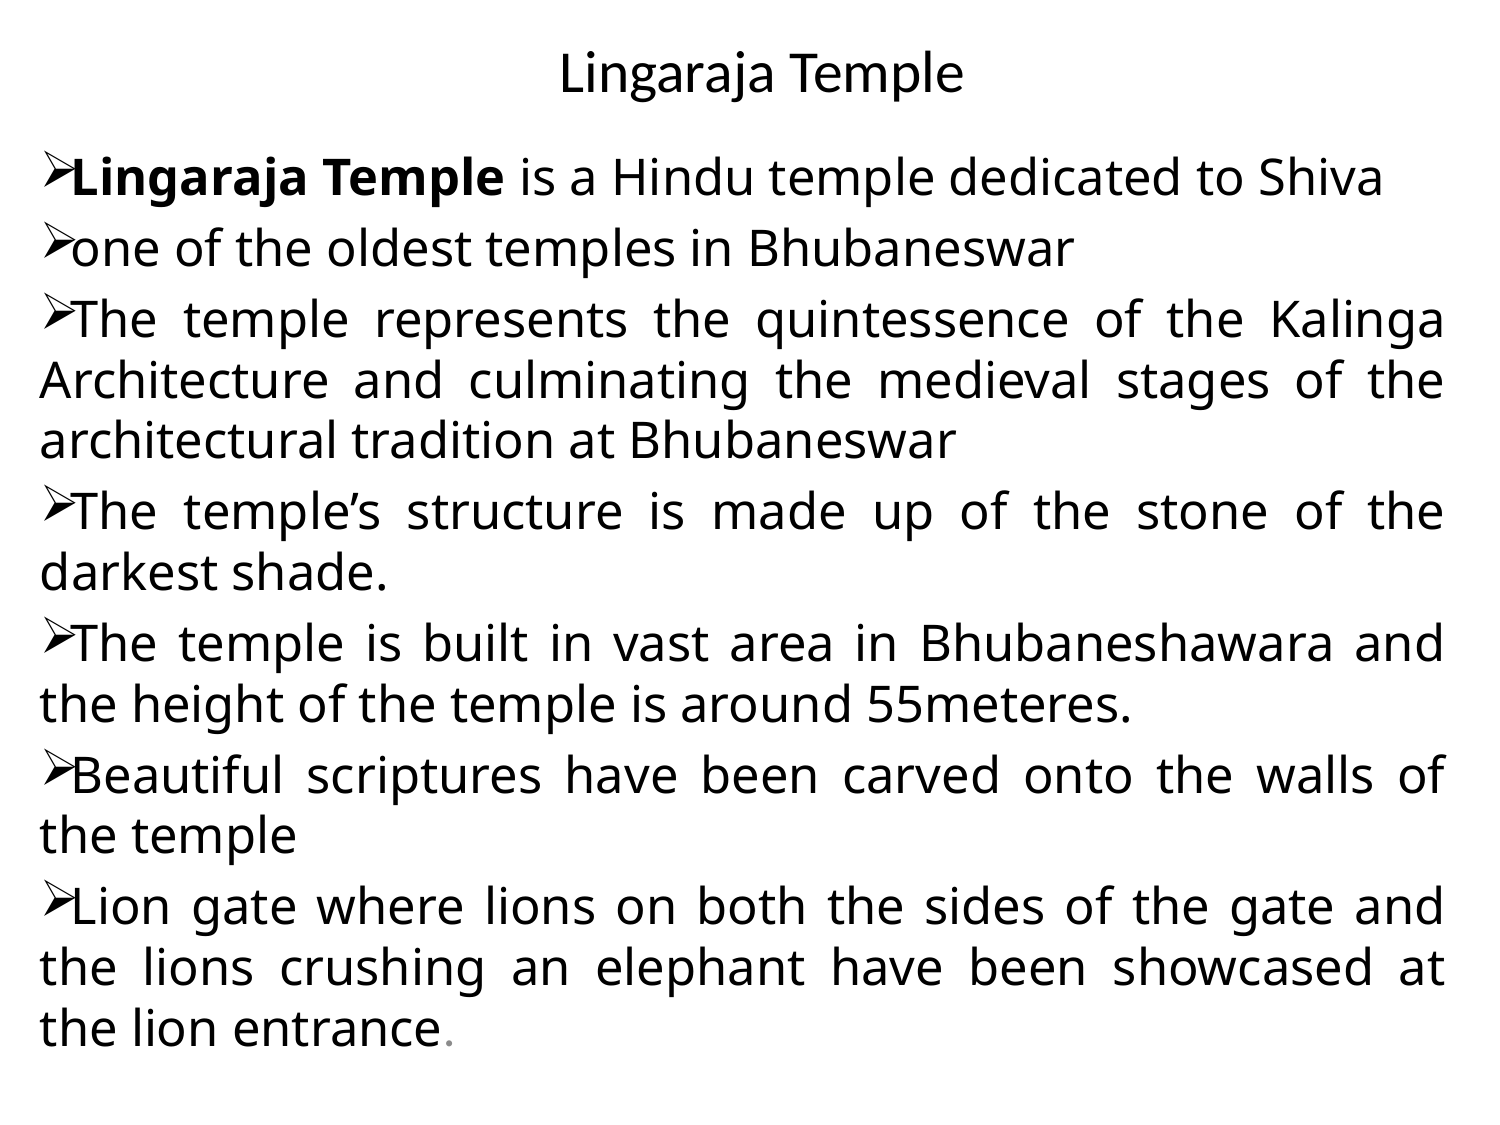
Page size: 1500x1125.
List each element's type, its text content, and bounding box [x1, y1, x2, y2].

subtitle Lingaraja Temple is a Hindu temple dedicated to Shiva one of the oldest temples in Bhubaneswar The temple represents the quintessence of the Kalinga Architecture and culminating the medieval stages of the architectural tradition at Bhubaneswar The temple’s structure is made up of the stone of the darkest shade. The temple is built in vast area in Bhubaneshawara and the height of the temple is around 55meteres. Beautiful scriptures have been carved onto the walls of the temple Lion gate where lions on both the sides of the gate and the lions crushing an elephant have been showcased at the lion entrance. [24, 137, 1463, 1088]
title Lingaraja Temple [50, 24, 1475, 113]
